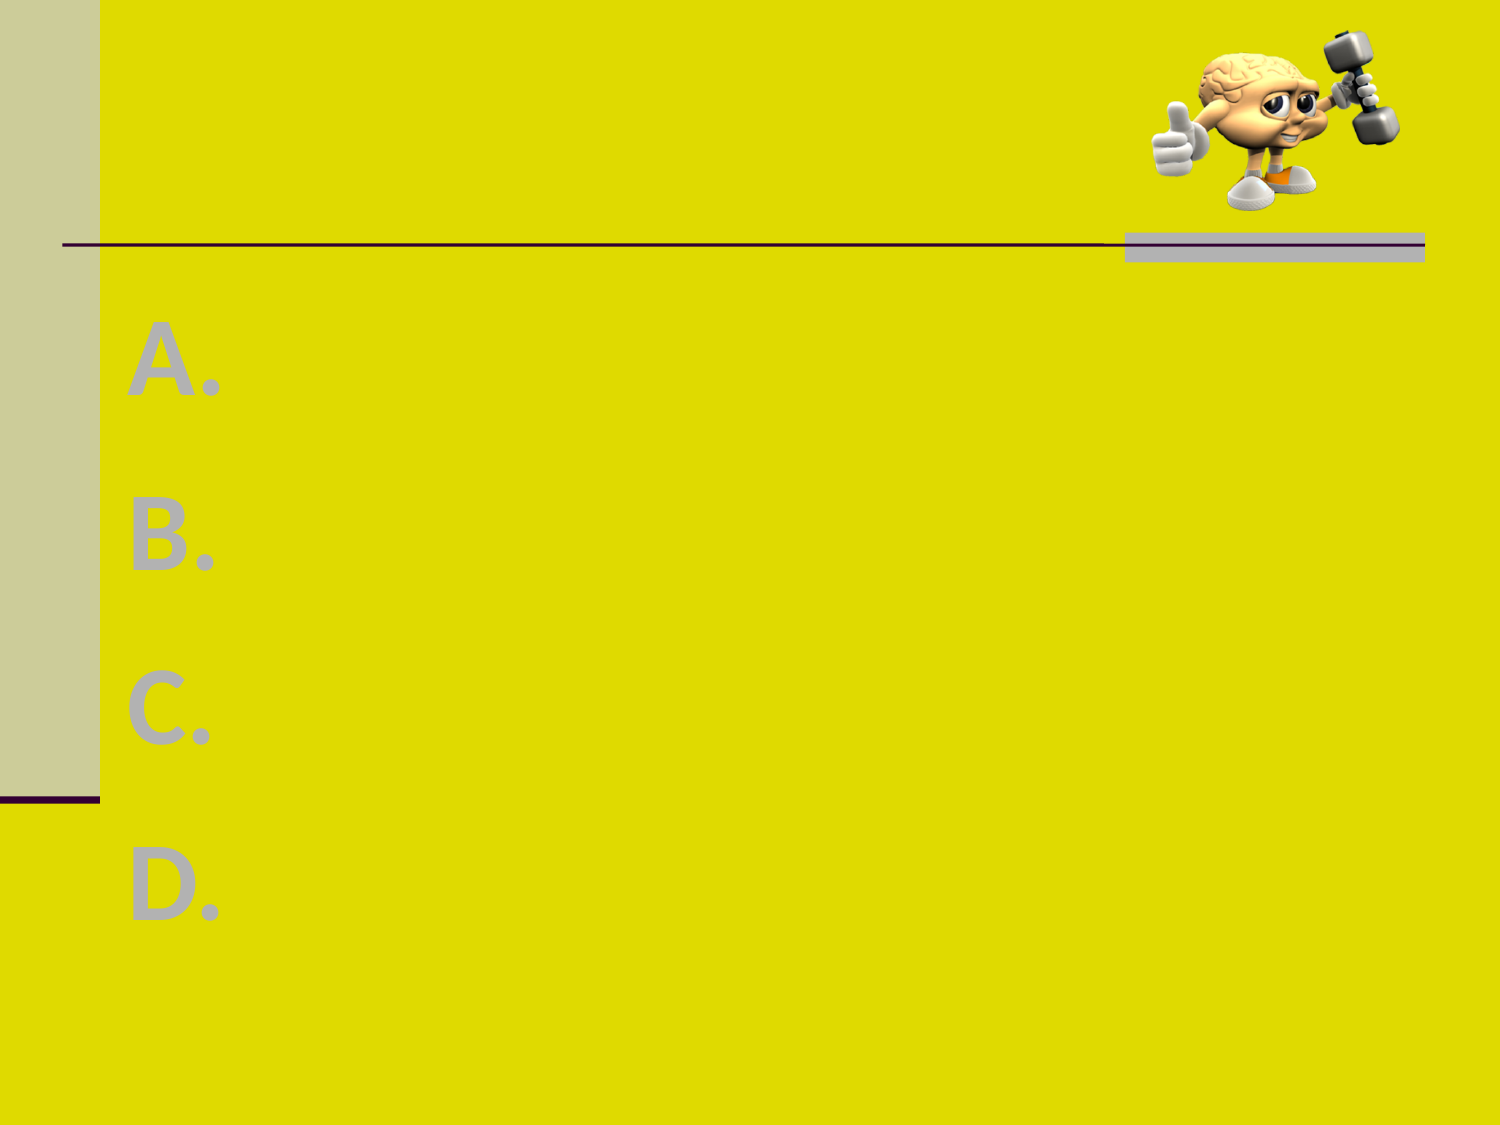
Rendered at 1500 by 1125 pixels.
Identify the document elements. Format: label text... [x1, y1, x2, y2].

picture [1151, 30, 1400, 211]
list Torre Americana Torre da Memória Torre da Democracia Torre da Liberdade [112, 262, 1463, 1047]
